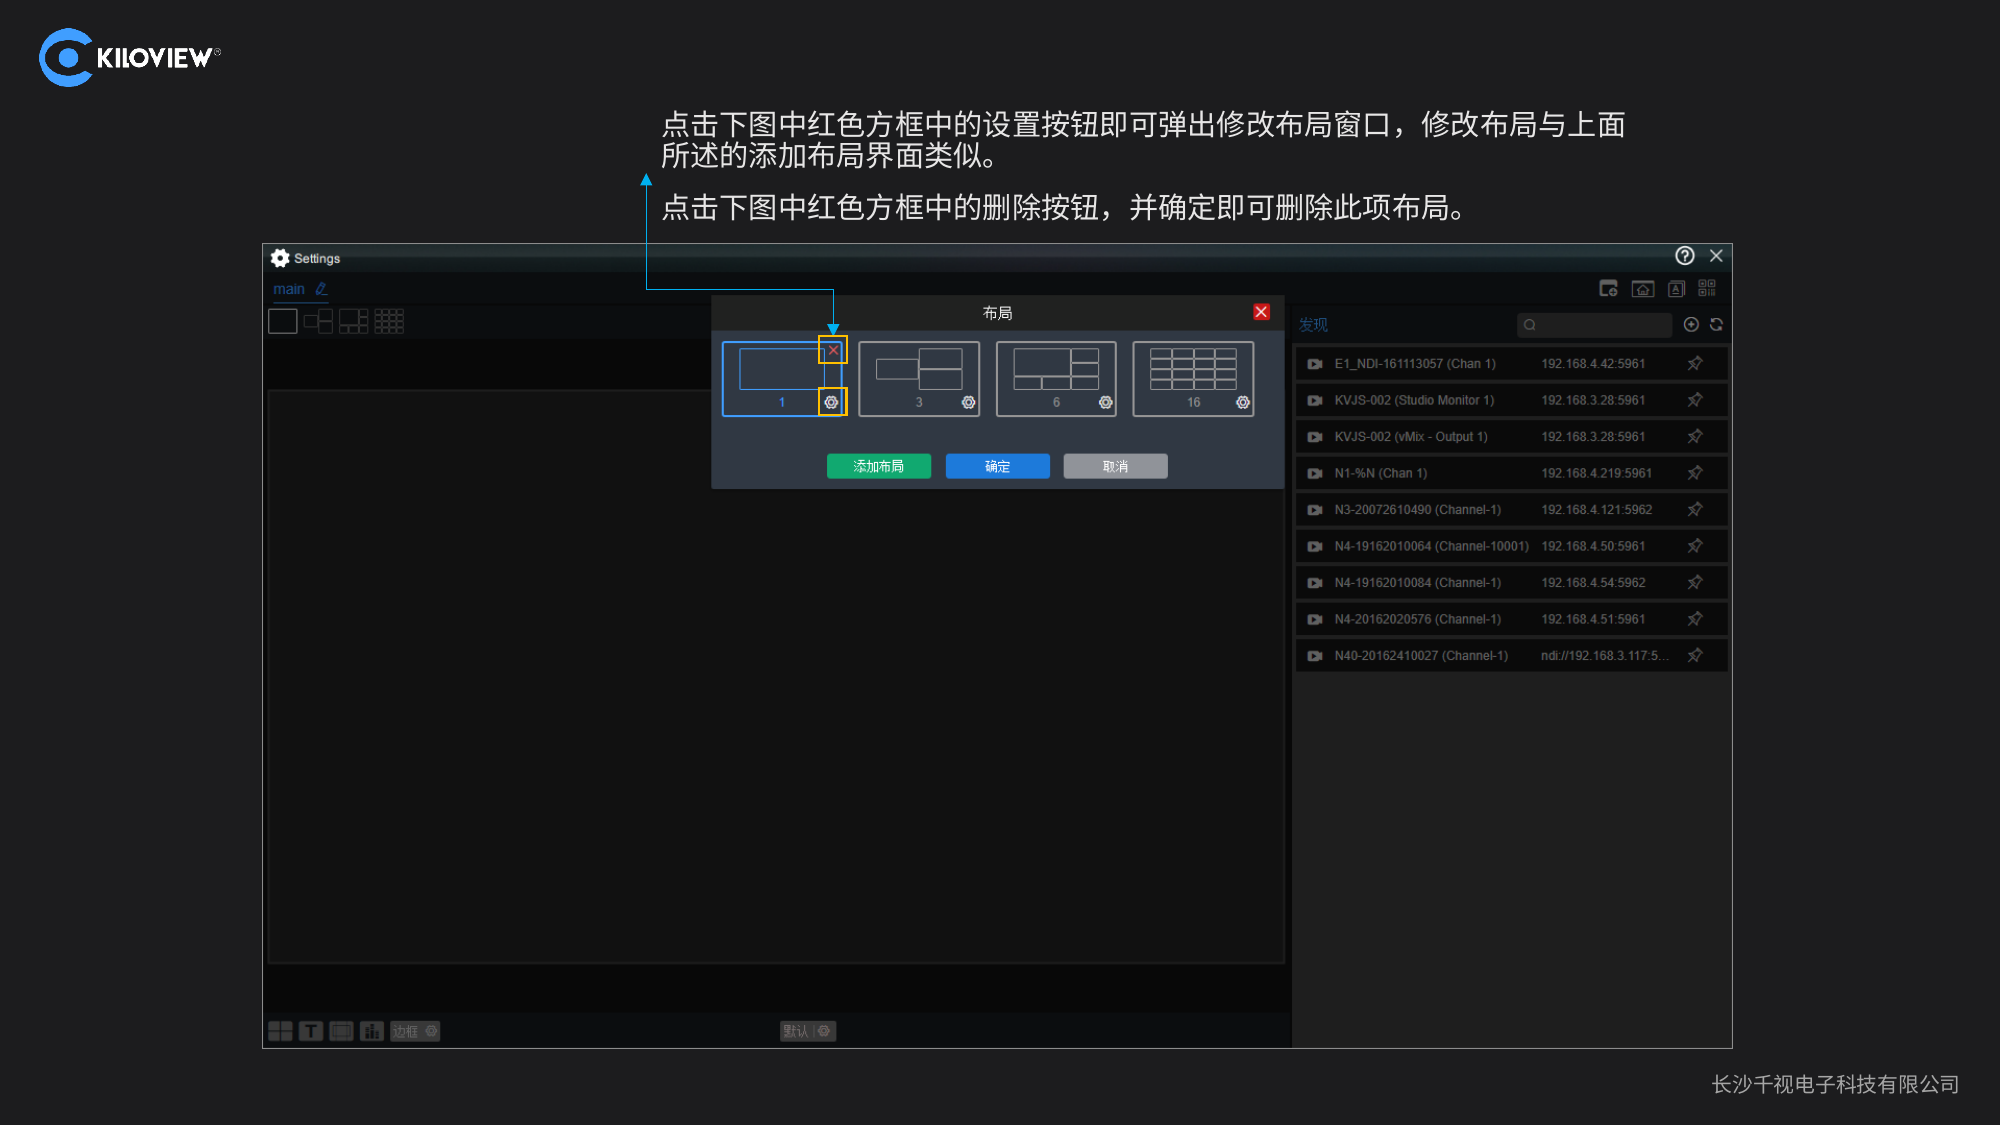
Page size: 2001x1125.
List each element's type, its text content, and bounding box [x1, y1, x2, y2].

text_box 长沙千视电子科技有限公司 [1672, 1066, 2000, 1125]
picture [262, 243, 1733, 1049]
picture [648, 243, 658, 288]
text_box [658, 161, 822, 349]
subtitle 点击下图中红色方框中的设置按钮即可弹出修改布局窗口，修改布局与上面所述的添加布局界面类似。 点击下图中红色方框中的删除按钮，并确定即可删除此项布局。 [646, 102, 1668, 243]
picture [39, 28, 221, 87]
